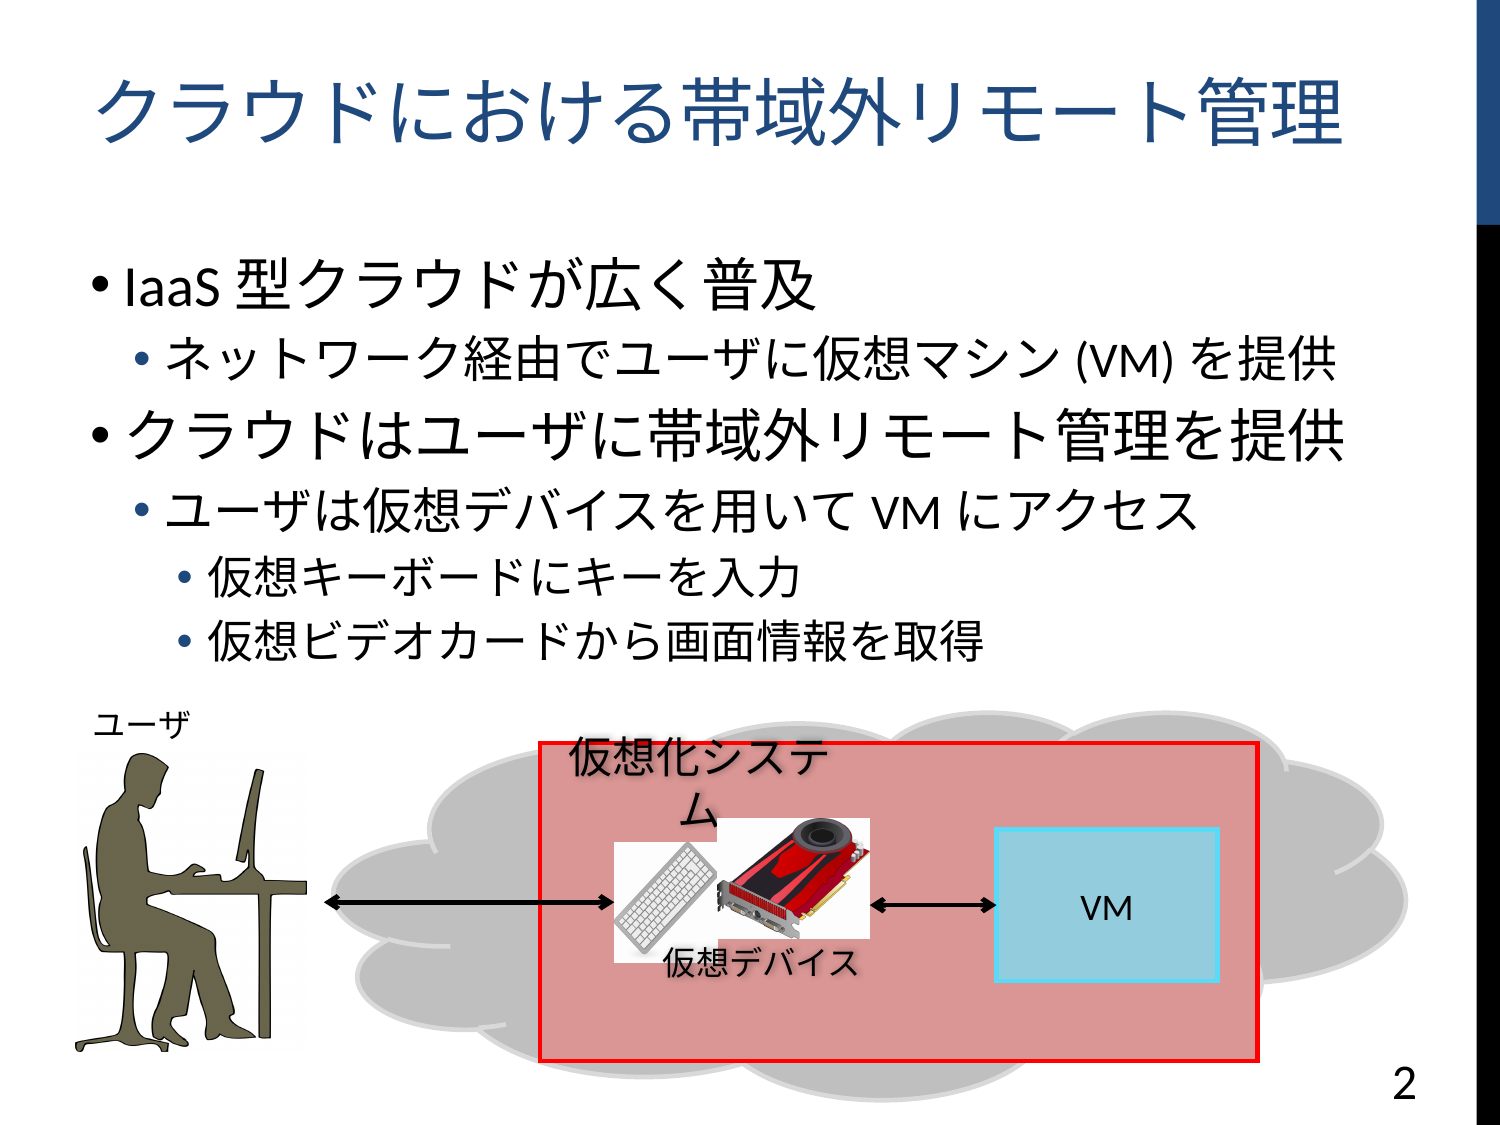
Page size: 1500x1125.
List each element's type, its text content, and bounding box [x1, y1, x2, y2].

text_box ユーザ [35, 667, 249, 781]
title クラウドにおける帯域外リモート管理 [75, 25, 1408, 196]
slide_number 2 [1376, 1046, 1500, 1112]
list IaaS型クラウドが広く普及 ネットワーク経由でユーザに仮想マシン(VM)を提供 クラウドはユーザに帯域外リモート管理を提供 ユーザは仮想デバイスを用いてVMにアクセス 仮想キーボードにキーを入力 仮想ビデオカードから画面情報を取得 [75, 240, 1408, 706]
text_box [74, 710, 1406, 1100]
